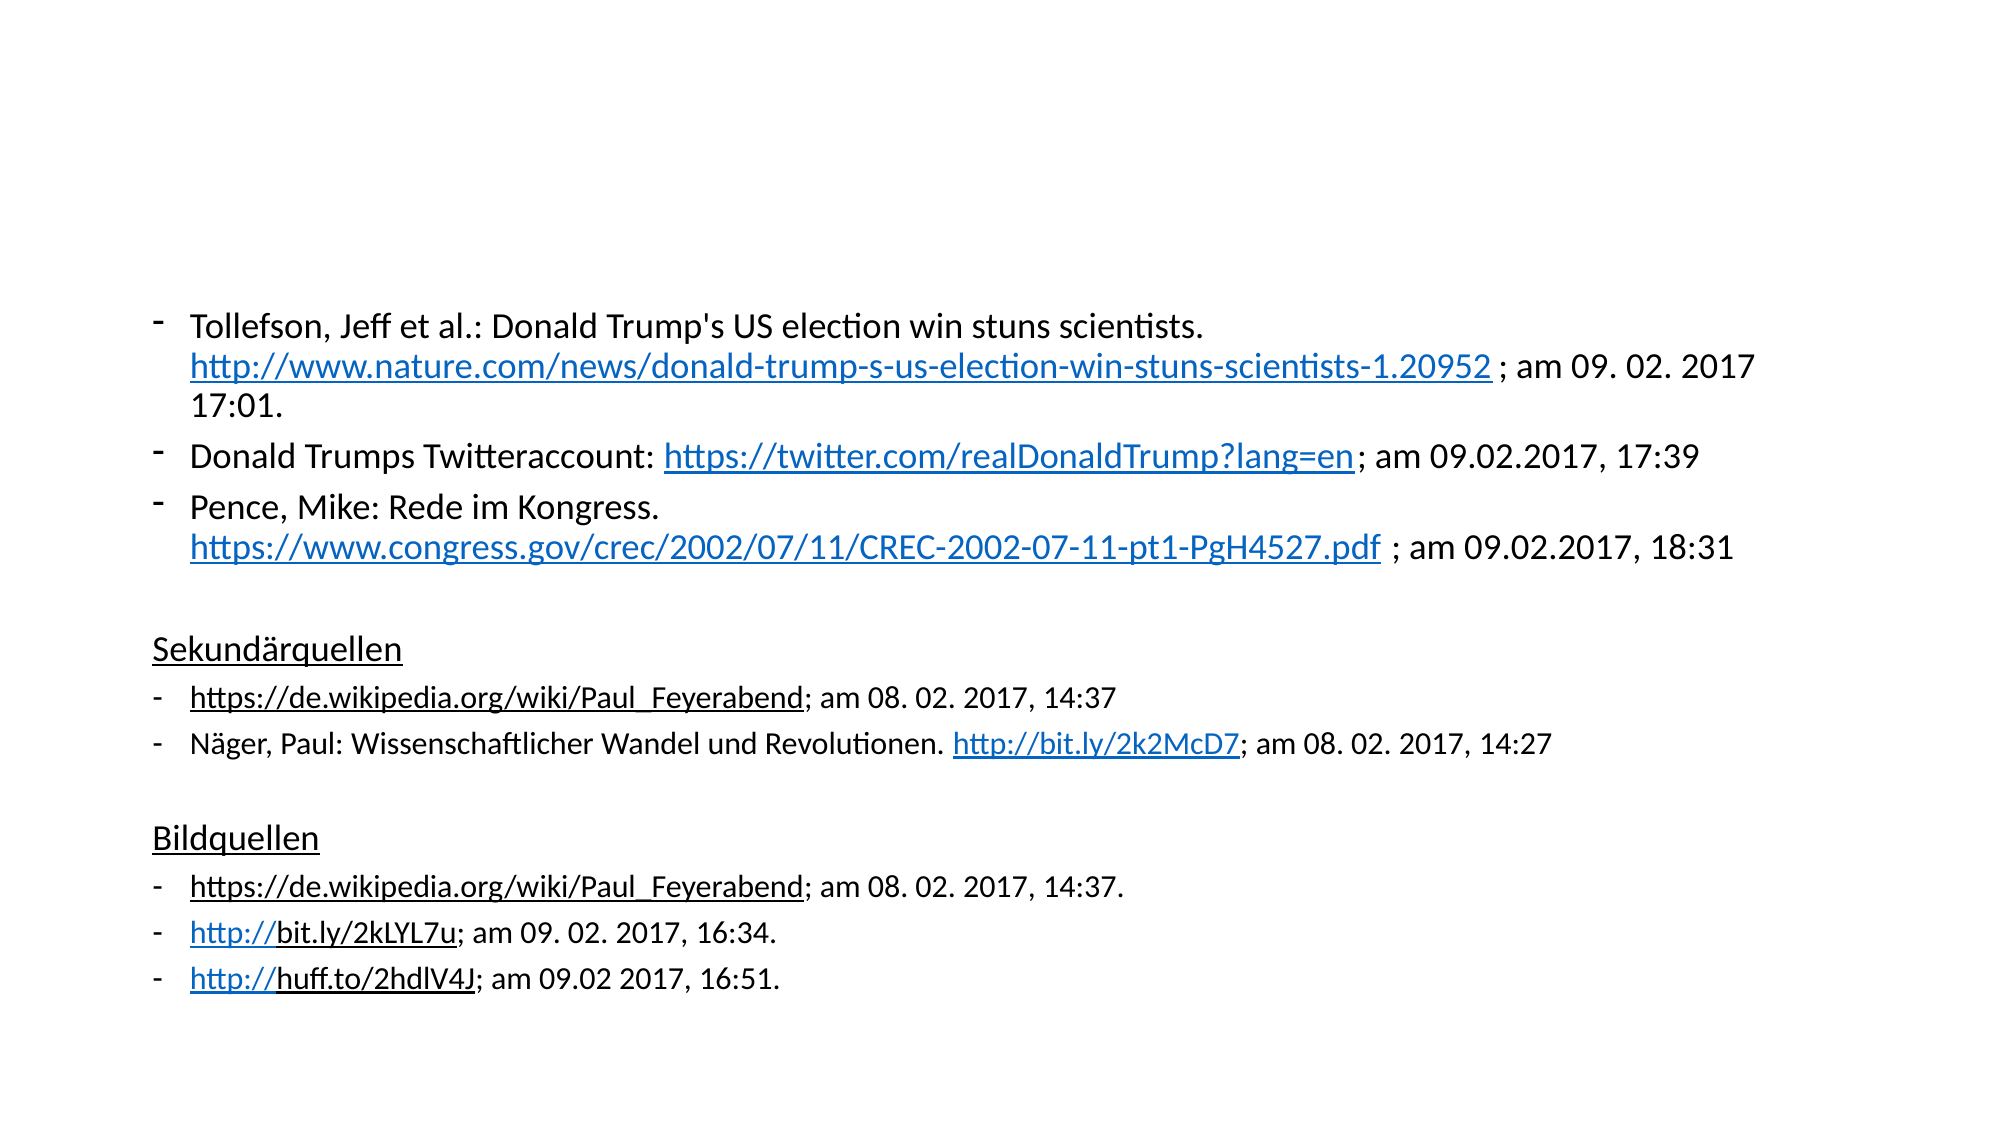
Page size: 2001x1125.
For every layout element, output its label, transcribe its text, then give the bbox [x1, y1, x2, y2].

list Tollefson, Jeff et al.: Donald Trump's US election win stuns scientists. http://www.nature.com/news/donald-trump-s-us-election-win-stuns-scientists-1.20952; am 09. 02. 2017 17:01. Donald Trumps Twitteraccount: https://twitter.com/realDonaldTrump?lang=en; am 09.02.2017, 17:39 Pence, Mike: Rede im Kongress. https://www.congress.gov/crec/2002/07/11/CREC-2002-07-11-pt1-PgH4527.pdf; am 09.02.2017, 18:31 Sekundärquellen https://de.wikipedia.org/wiki/Paul_Feyerabend; am 08. 02. 2017, 14:37 Näger, Paul: Wissenschaftlicher Wandel und Revolutionen. http://bit.ly/2k2McD7; am 08. 02. 2017, 14:27 Bildquellen https://de.wikipedia.org/wiki/Paul_Feyerabend; am 08. 02. 2017, 14:37. http://bit.ly/2kLYL7u; am 09. 02. 2017, 16:34. http://huff.to/2hdlV4J; am 09.02 2017, 16:51. [137, 299, 1863, 1014]
